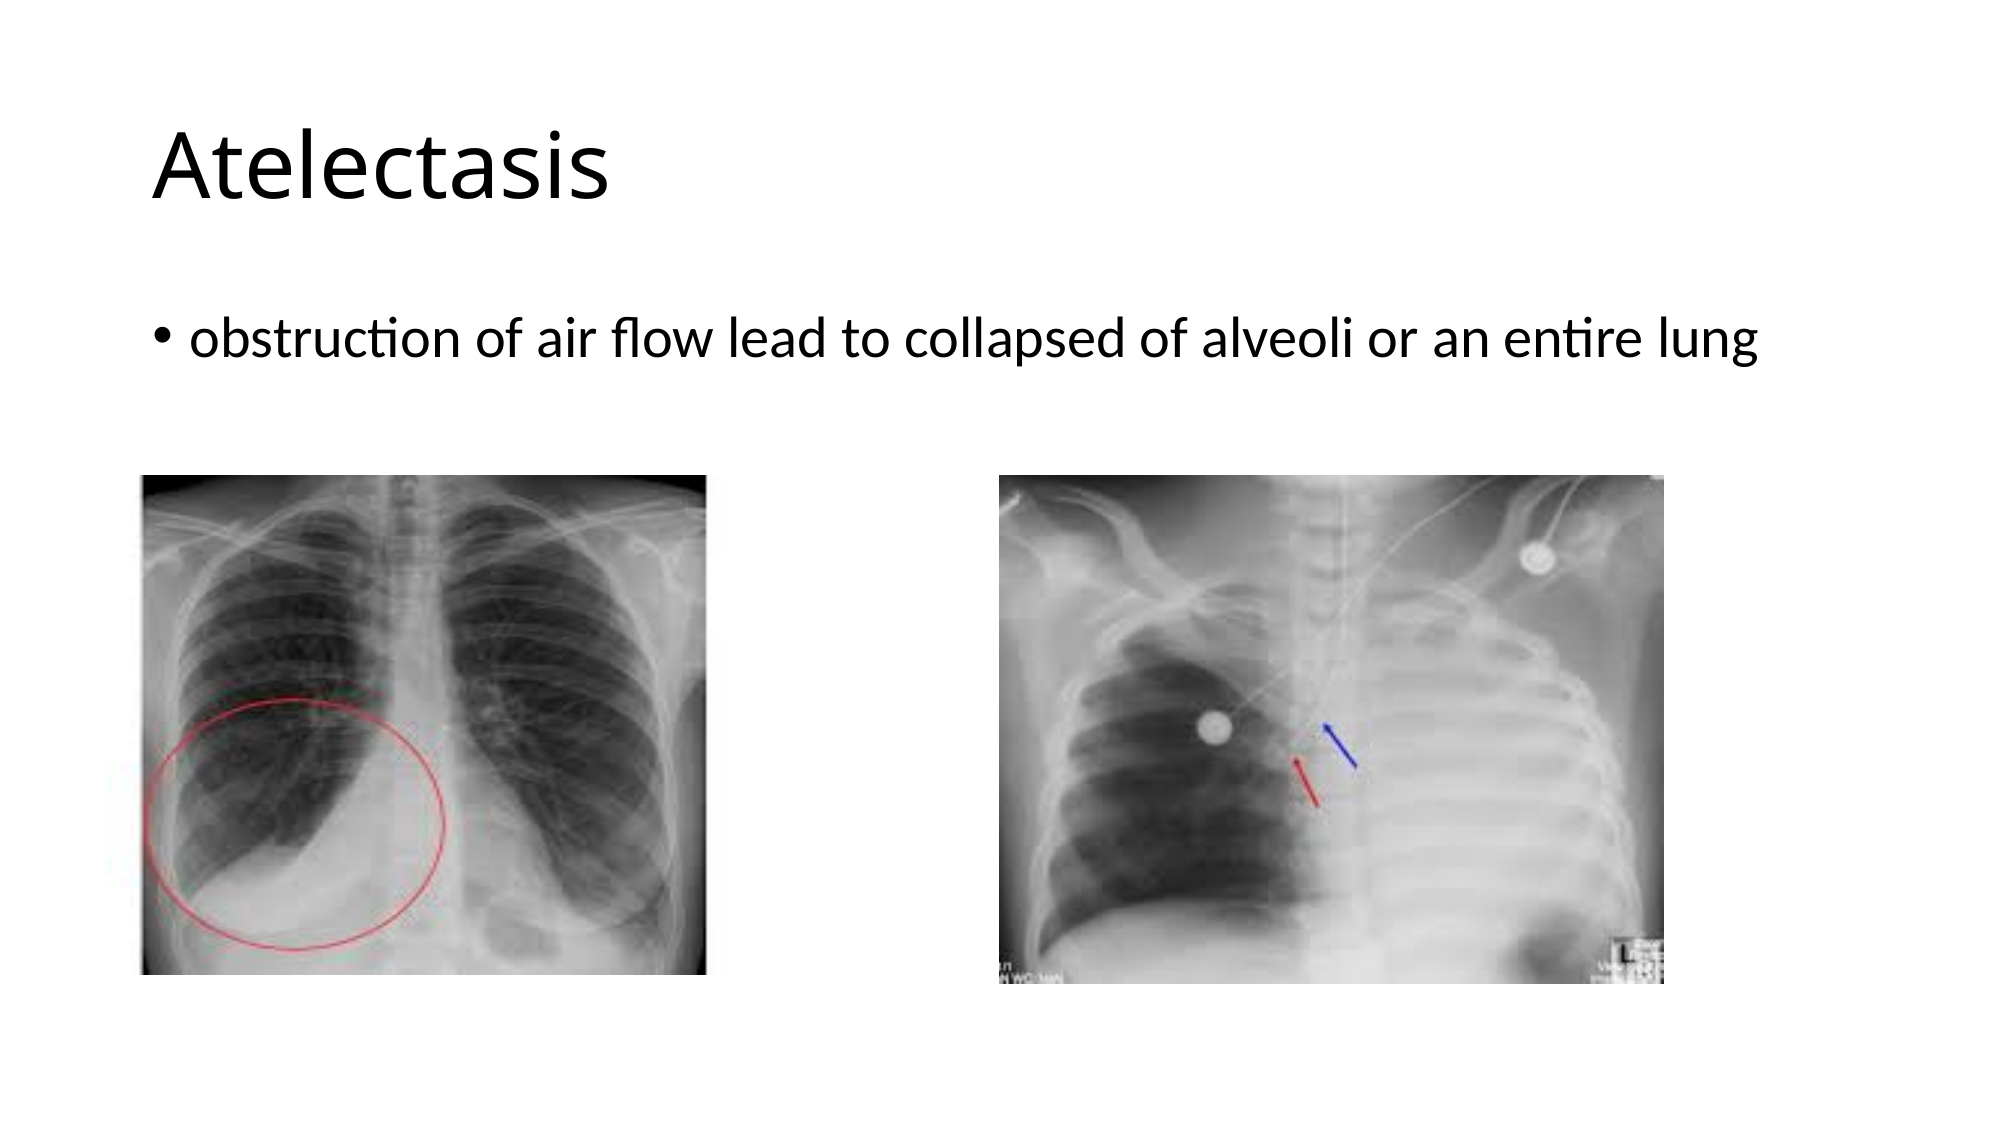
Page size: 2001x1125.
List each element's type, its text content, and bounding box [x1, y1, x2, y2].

list obstruction of air flow lead to collapsed of alveoli or an entire lung [137, 299, 1863, 454]
picture [999, 475, 1664, 985]
title Atelectasis [137, 59, 1863, 278]
picture [60, 475, 836, 975]
